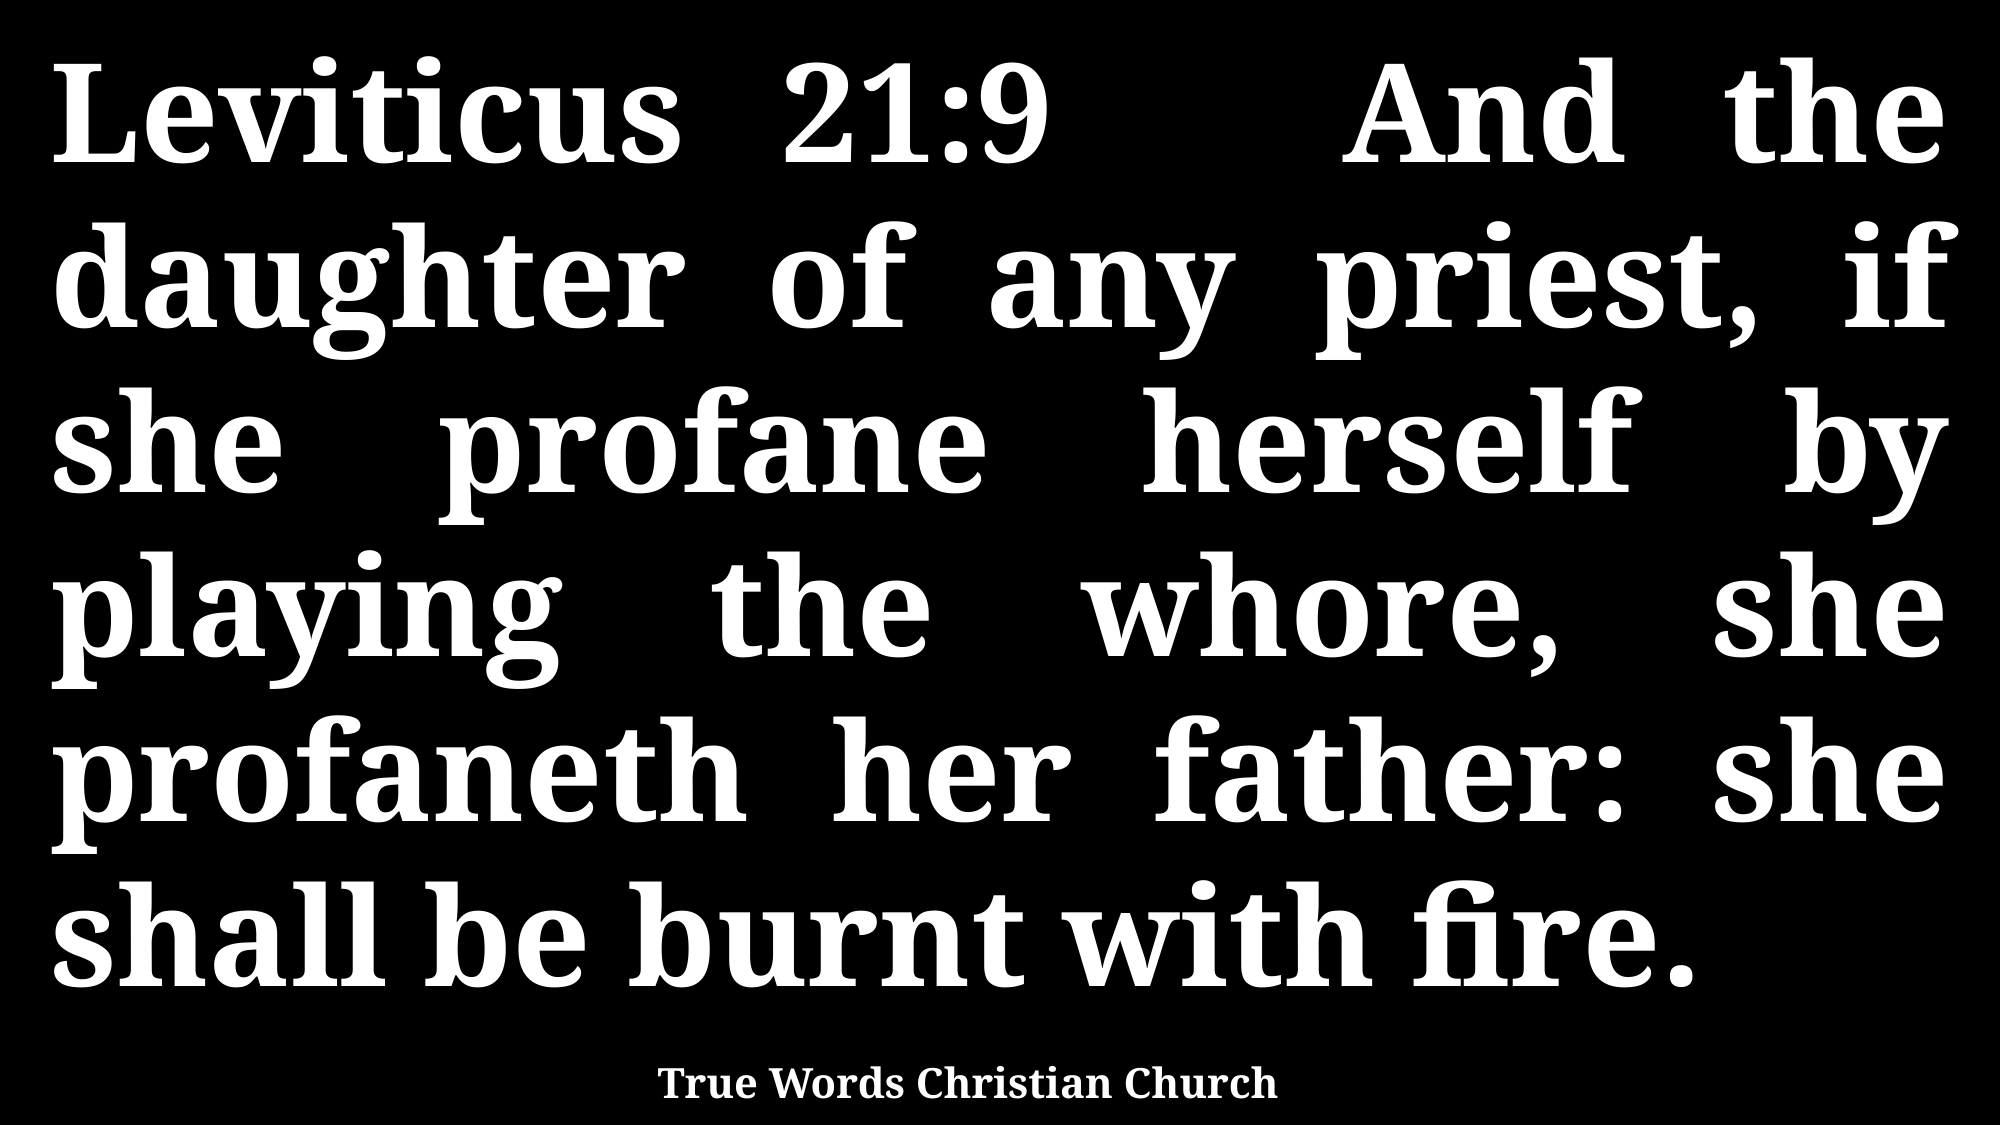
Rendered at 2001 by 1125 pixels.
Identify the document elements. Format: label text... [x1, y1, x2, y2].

text_box True Words Christian Church [642, 1049, 1294, 1114]
text_box Leviticus 21:9 And the daughter of any priest, if she profane herself by playing the whore, she profaneth her father: she shall be burnt with fire. [35, 17, 1965, 1022]
